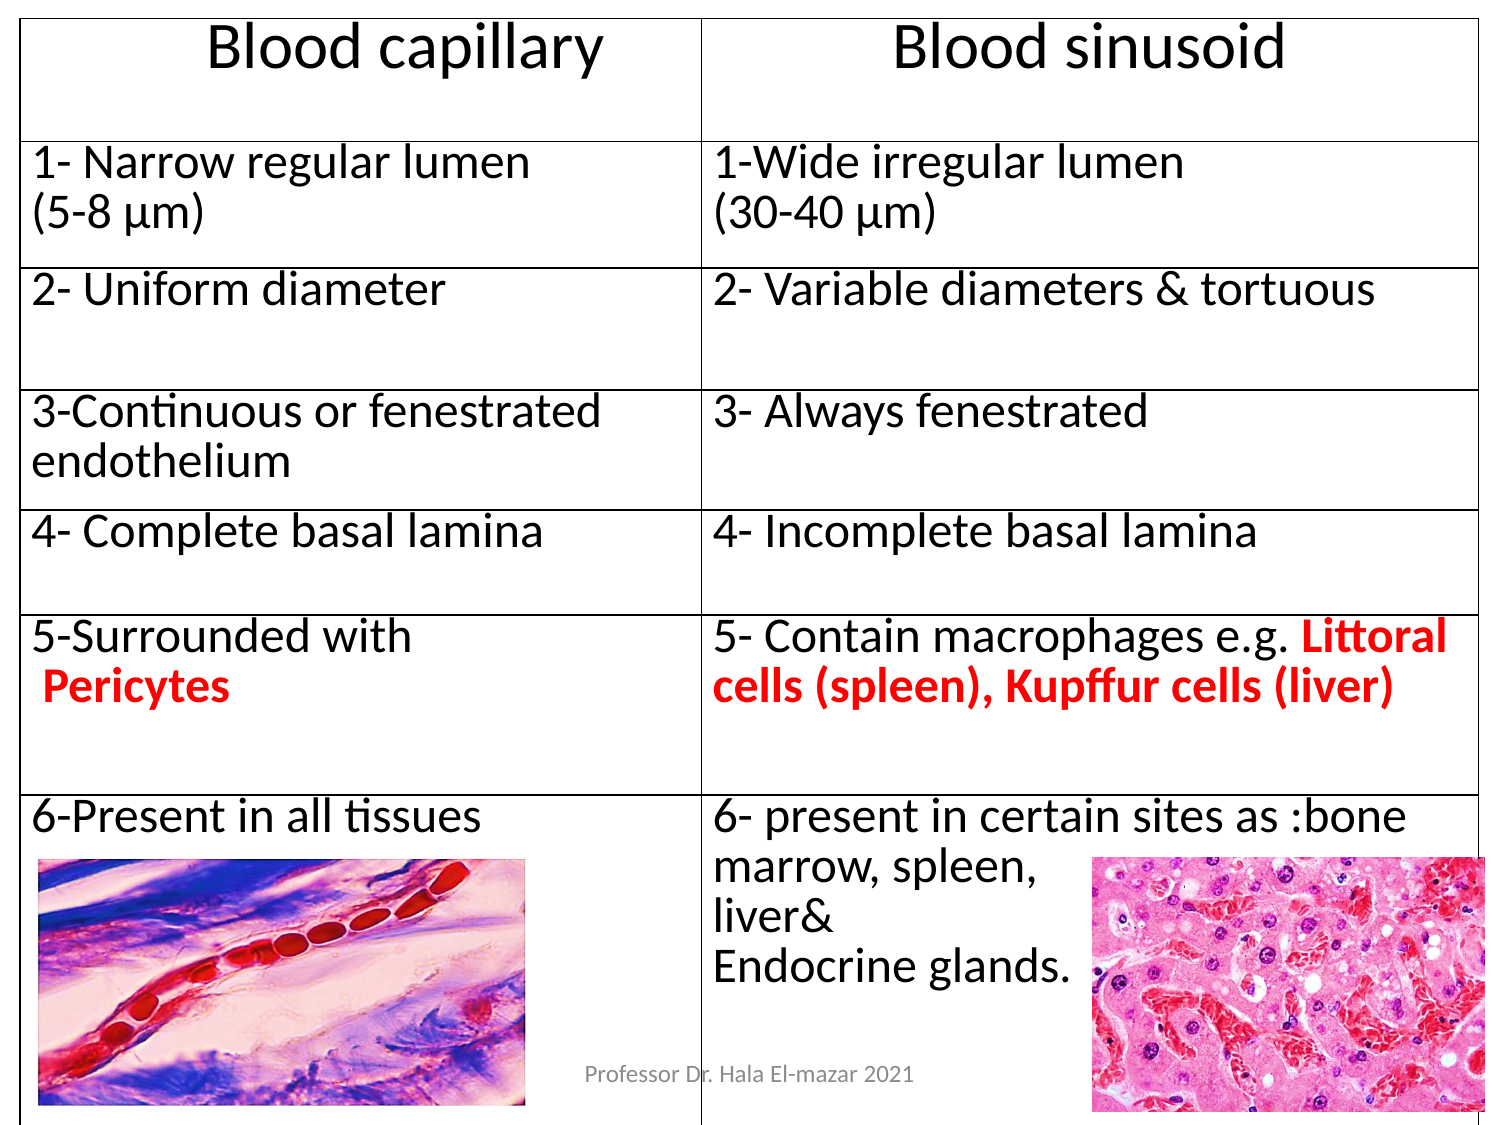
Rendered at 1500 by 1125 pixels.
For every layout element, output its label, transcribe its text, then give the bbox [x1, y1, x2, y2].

table_cell 6- present in certain sites as :bone marrow, spleen, liver& Endocrine glands. [702, 796, 1478, 1125]
text_box [1, 0, 39, 55]
table_cell 3-Continuous or fenestrated endothelium [21, 391, 701, 509]
table_cell 3- Always fenestrated [702, 391, 1478, 509]
table_cell 2- Uniform diameter [21, 269, 701, 389]
table_cell 1- Narrow regular lumen (5-8 µm) [21, 142, 701, 267]
table_header Blood capillary [21, 19, 701, 141]
picture [36, 857, 526, 1107]
table_cell 2- Variable diameters & tortuous [702, 269, 1478, 389]
table_cell 5- Contain macrophages e.g. Littoral cells (spleen), Kupffur cells (liver) [702, 616, 1478, 794]
table_header Blood sinusoid [702, 19, 1478, 141]
table_cell 4- Incomplete basal lamina [702, 511, 1478, 614]
footer Professor Dr. Hala El-mazar 2021 [530, 1042, 988, 1103]
table_cell 5-Surrounded with Pericytes [21, 616, 701, 794]
picture [1092, 857, 1486, 1112]
table_cell 4- Complete basal lamina [21, 511, 701, 614]
table_cell 6-Present in all tissues [21, 796, 701, 1125]
table_cell 1-Wide irregular lumen (30-40 µm) [702, 142, 1478, 267]
